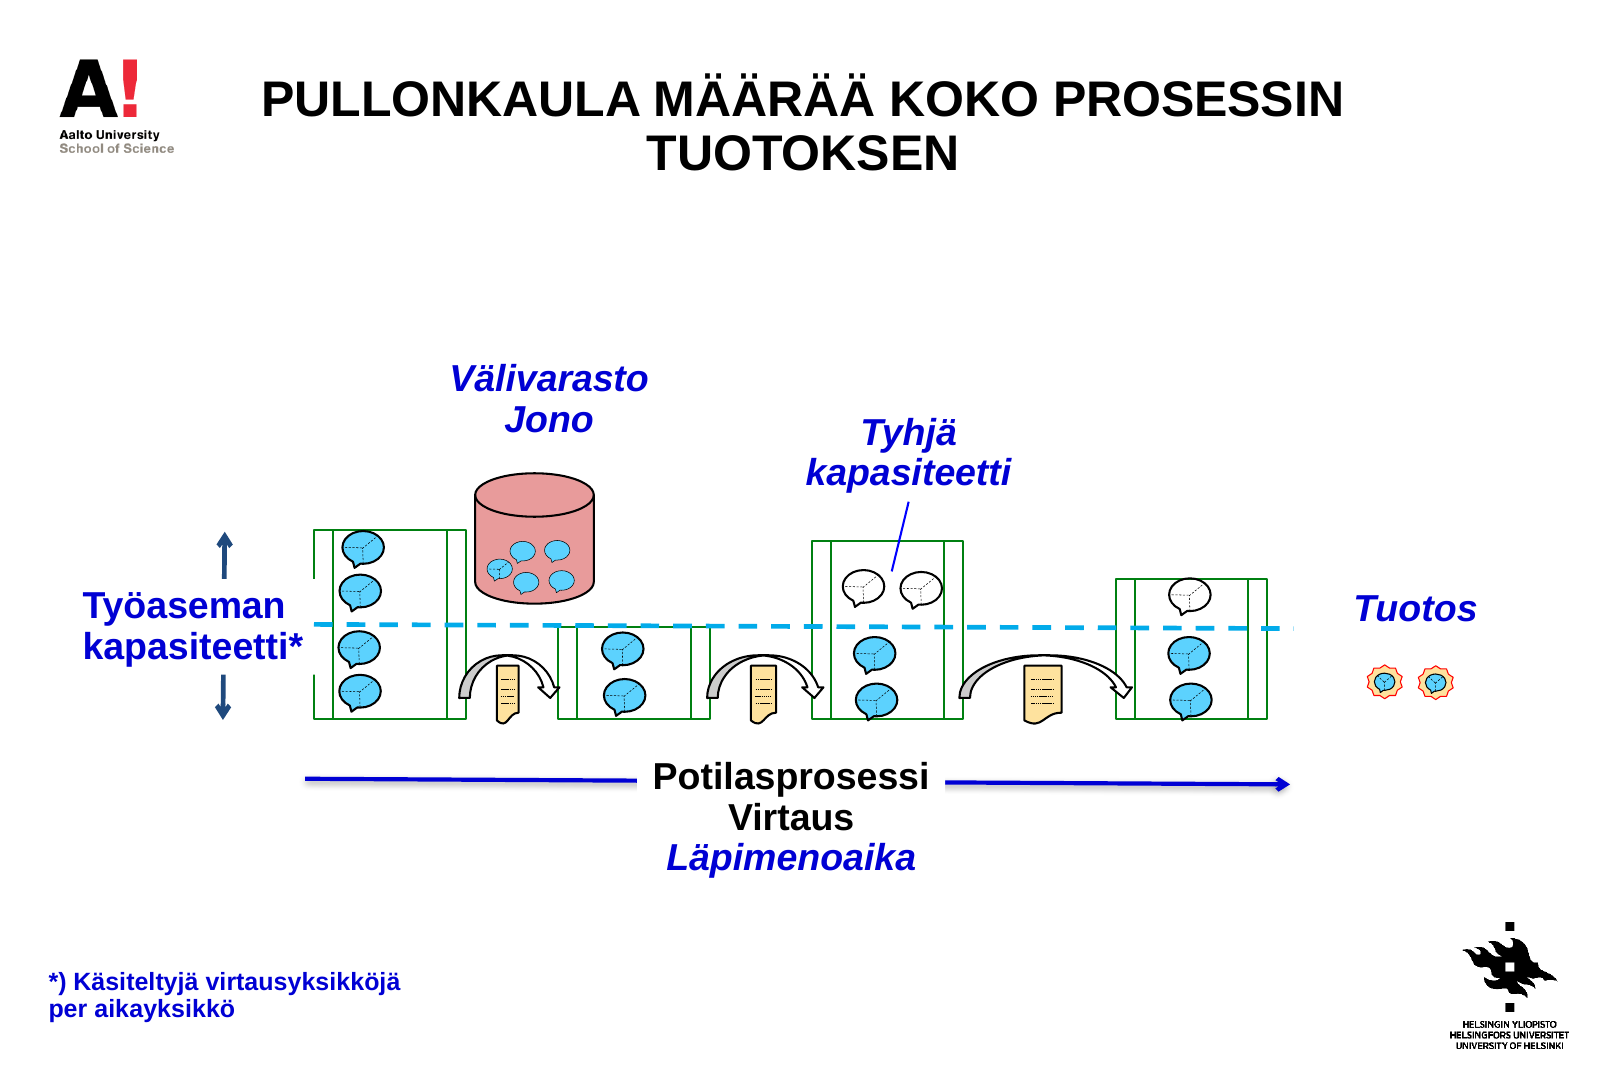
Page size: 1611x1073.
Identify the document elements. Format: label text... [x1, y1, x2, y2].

text_box Välivarasto Jono [350, 351, 748, 448]
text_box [1169, 683, 1212, 717]
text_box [706, 655, 826, 725]
picture [1449, 922, 1570, 1050]
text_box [603, 678, 646, 712]
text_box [853, 636, 896, 671]
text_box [891, 503, 909, 572]
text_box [900, 571, 943, 605]
text_box Tuotos [1300, 581, 1531, 638]
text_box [342, 530, 385, 565]
text_box Työaseman kapasiteetti* [67, 579, 217, 675]
text_box [1115, 579, 1170, 622]
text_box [1168, 578, 1211, 612]
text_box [458, 655, 562, 725]
text_box [558, 637, 710, 719]
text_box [313, 624, 1294, 629]
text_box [959, 655, 1135, 725]
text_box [474, 473, 595, 604]
text_box [313, 529, 466, 622]
picture [1, 1, 232, 211]
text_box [1418, 665, 1454, 700]
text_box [304, 778, 1291, 785]
text_box [811, 541, 964, 622]
title PULLONKAULA MÄÄRÄÄ KOKO PROSESSIN TUOTOKSEN [145, 68, 1461, 188]
text_box [1115, 637, 1268, 719]
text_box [842, 569, 885, 604]
text_box [313, 637, 466, 719]
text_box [338, 630, 381, 665]
text_box Potilasprosessi Virtaus Läpimenoaika [637, 793, 946, 887]
text_box Tyhjä kapasiteetti [710, 405, 1108, 502]
text_box Potilasprosessi Virtaus Läpimenoaika [637, 749, 946, 777]
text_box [339, 674, 382, 708]
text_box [855, 683, 898, 717]
text_box [1210, 579, 1268, 622]
text_box [811, 637, 964, 719]
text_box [1367, 664, 1403, 699]
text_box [601, 632, 644, 666]
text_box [1168, 636, 1211, 671]
text_box *) Käsiteltyjä virtausyksikköjä per aikayksikkö [33, 961, 439, 1030]
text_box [339, 574, 382, 608]
text_box Työaseman kapasiteetti* [231, 579, 319, 675]
